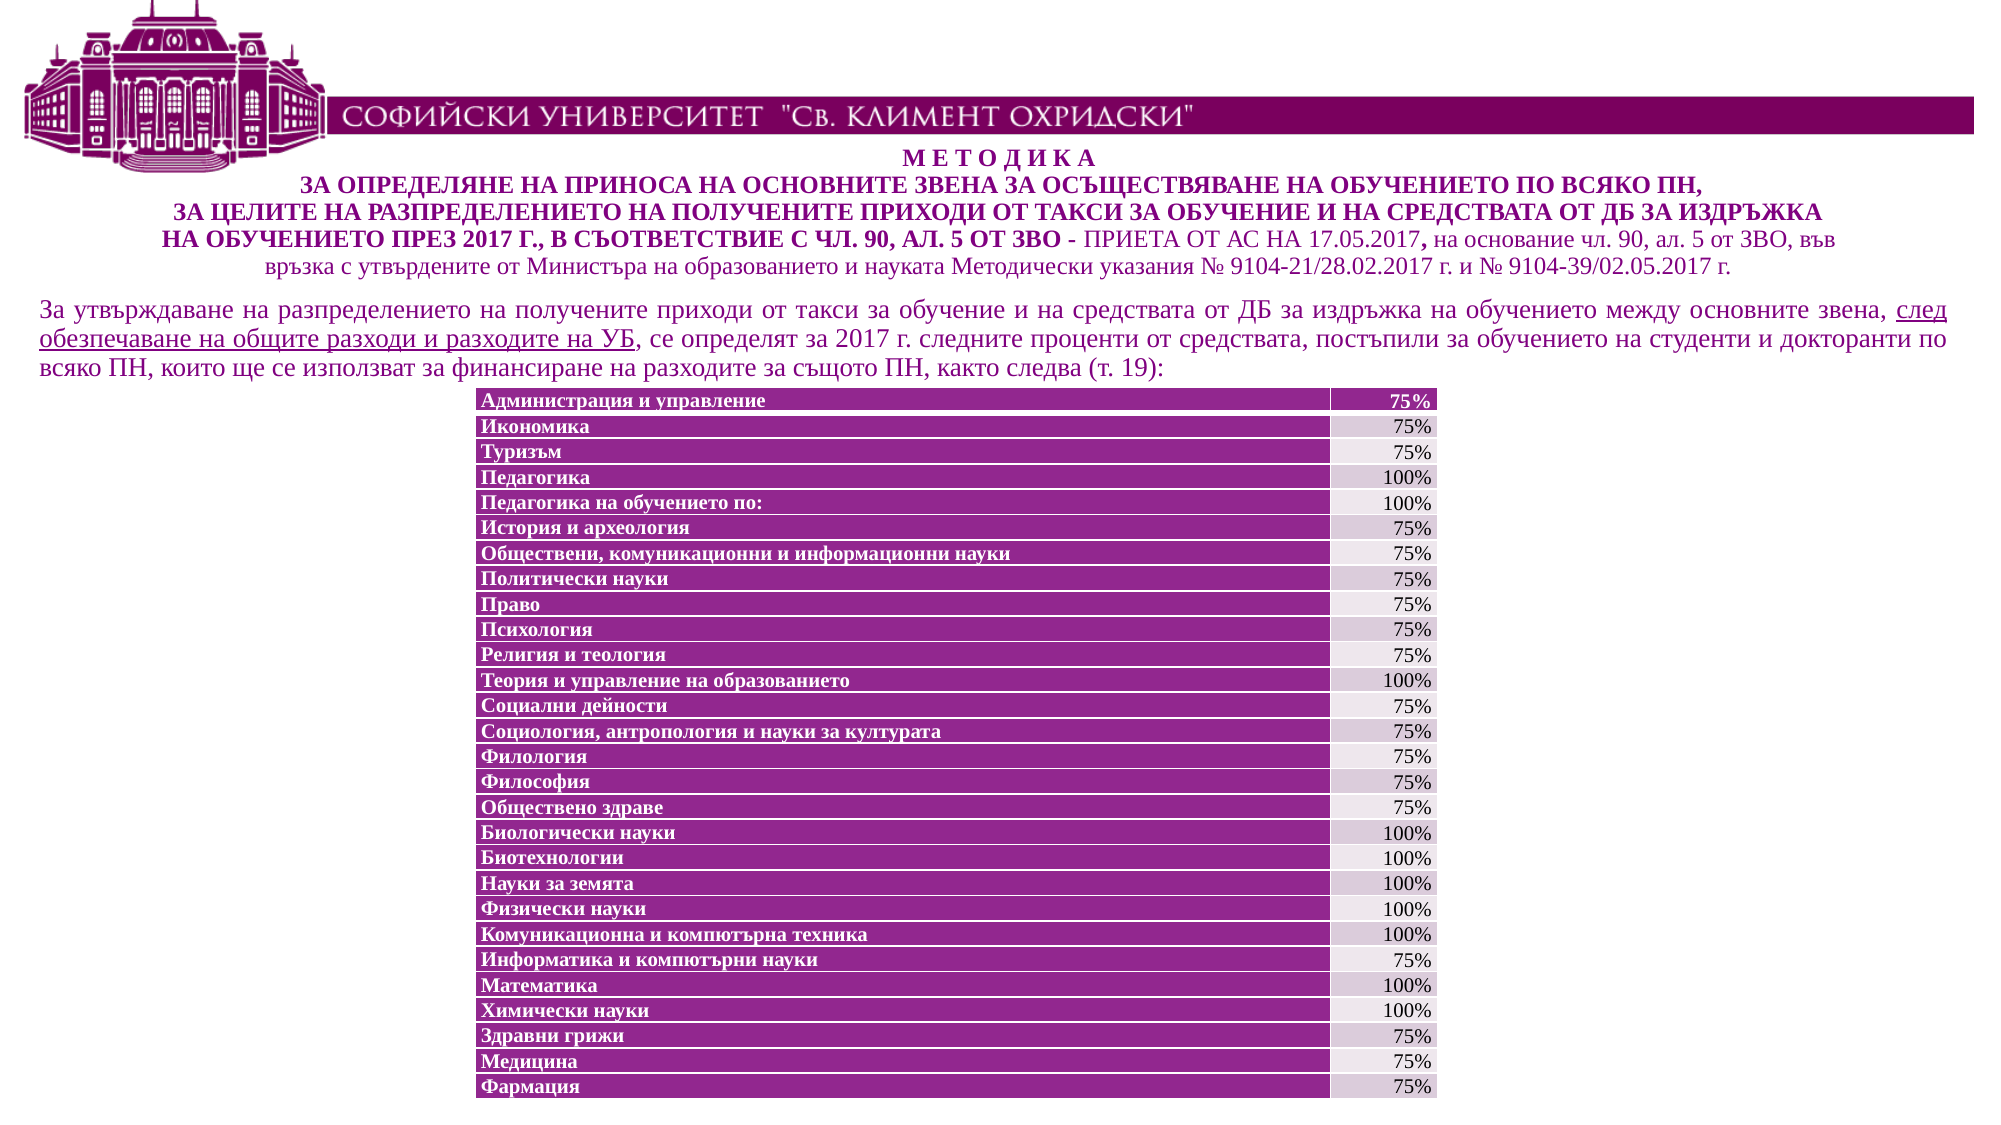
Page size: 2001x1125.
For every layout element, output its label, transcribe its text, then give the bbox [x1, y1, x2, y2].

table_cell Религия и теология [476, 642, 1330, 666]
table_cell Философия [476, 769, 1330, 793]
table_cell 75% [1331, 416, 1437, 437]
table_cell История и археология [476, 515, 1330, 539]
table_cell 75% [1331, 1049, 1437, 1072]
table_cell 75% [1331, 1023, 1437, 1047]
table_cell Биологически науки [476, 820, 1330, 844]
text_box м е т о д и к а за определяне на приноса на основните звена за осъществяване на обучението по всяко ПН, за целите на разпределението на получените приходи от такси за обучение и на средствата от ДБ за издръжка на обучението през 2017 г., в съответствие с чл. 90, ал. 5 от ЗВО - приета от ас на 17.05.2017, на основание чл. 90, ал. 5 от ЗВО, във връзка с утвърдените от Министъра на образованието и науката Методически указания № 9104-21/28.02.2017 г. и № 9104-39/02.05.2017 г. [136, 173, 1862, 287]
table_cell 100% [1331, 922, 1437, 945]
table_cell 75% [1331, 947, 1437, 971]
table_cell 75% [1331, 795, 1437, 818]
table_cell Математика [476, 972, 1330, 996]
table_cell Педагогика [476, 465, 1330, 488]
table_cell Политически науки [476, 566, 1330, 590]
table_cell 100% [1331, 896, 1437, 920]
table_header 75% [1331, 388, 1437, 410]
table_cell Физически науки [476, 896, 1330, 920]
table_header Администрация и управление [476, 388, 1330, 410]
table_cell Филология [476, 744, 1330, 768]
table_cell 75% [1331, 617, 1437, 641]
table_cell 100% [1331, 998, 1437, 1021]
table_cell 100% [1331, 820, 1437, 844]
table_cell 75% [1331, 592, 1437, 615]
table_cell Туризъм [476, 439, 1330, 463]
table_cell Обществени, комуникационни и информационни науки [476, 541, 1330, 564]
table_cell 100% [1331, 465, 1437, 488]
table_cell Биотехнологии [476, 845, 1330, 869]
table_cell 75% [1331, 693, 1437, 717]
table_cell Обществено здраве [476, 795, 1330, 818]
table_cell Психология [476, 617, 1330, 641]
table_cell 100% [1331, 845, 1437, 869]
table_cell Педагогика на обучението по: [476, 490, 1330, 514]
table_cell Информатика и компютърни науки [476, 947, 1330, 971]
table_cell Право [476, 592, 1330, 615]
table_cell 100% [1331, 871, 1437, 895]
table_cell Науки за земята [476, 871, 1330, 895]
table_cell 75% [1331, 566, 1437, 590]
table_cell 75% [1331, 1074, 1437, 1098]
table_cell 100% [1331, 972, 1437, 996]
table_cell Химически науки [476, 998, 1330, 1021]
table_cell 75% [1331, 642, 1437, 666]
table_cell 75% [1331, 541, 1437, 564]
table_cell Фармация [476, 1074, 1330, 1098]
table_cell 75% [1331, 439, 1437, 463]
table_cell 75% [1331, 719, 1437, 742]
table_cell 75% [1331, 515, 1437, 539]
table_cell Здравни грижи [476, 1023, 1330, 1047]
list За утвърждаване на разпределението на получените приходи от такси за обучение и на средствата от ДБ за издръжка на обучението между основните звена, след обезпечаване на общите разходи и разходите на УБ, се определят за 2017 г. следните проценти от средствата, постъпили за обучението на студенти и докторанти по всяко ПН, които ще се използват за финансиране на разходите за същото ПН, както следва (т. 19): [24, 287, 1963, 1100]
table_cell Медицина [476, 1049, 1330, 1072]
table_cell 75% [1331, 769, 1437, 793]
table_cell Комуникационна и компютърна техника [476, 922, 1330, 945]
picture [24, 0, 1974, 173]
table_cell 100% [1331, 668, 1437, 691]
table_cell Теория и управление на образованието [476, 668, 1330, 691]
table_cell 100% [1331, 490, 1437, 514]
table_cell Социология, антропология и науки за културата [476, 719, 1330, 742]
table_cell 75% [1331, 744, 1437, 768]
table_cell Икономика [476, 416, 1330, 437]
table_cell Социални дейности [476, 693, 1330, 717]
